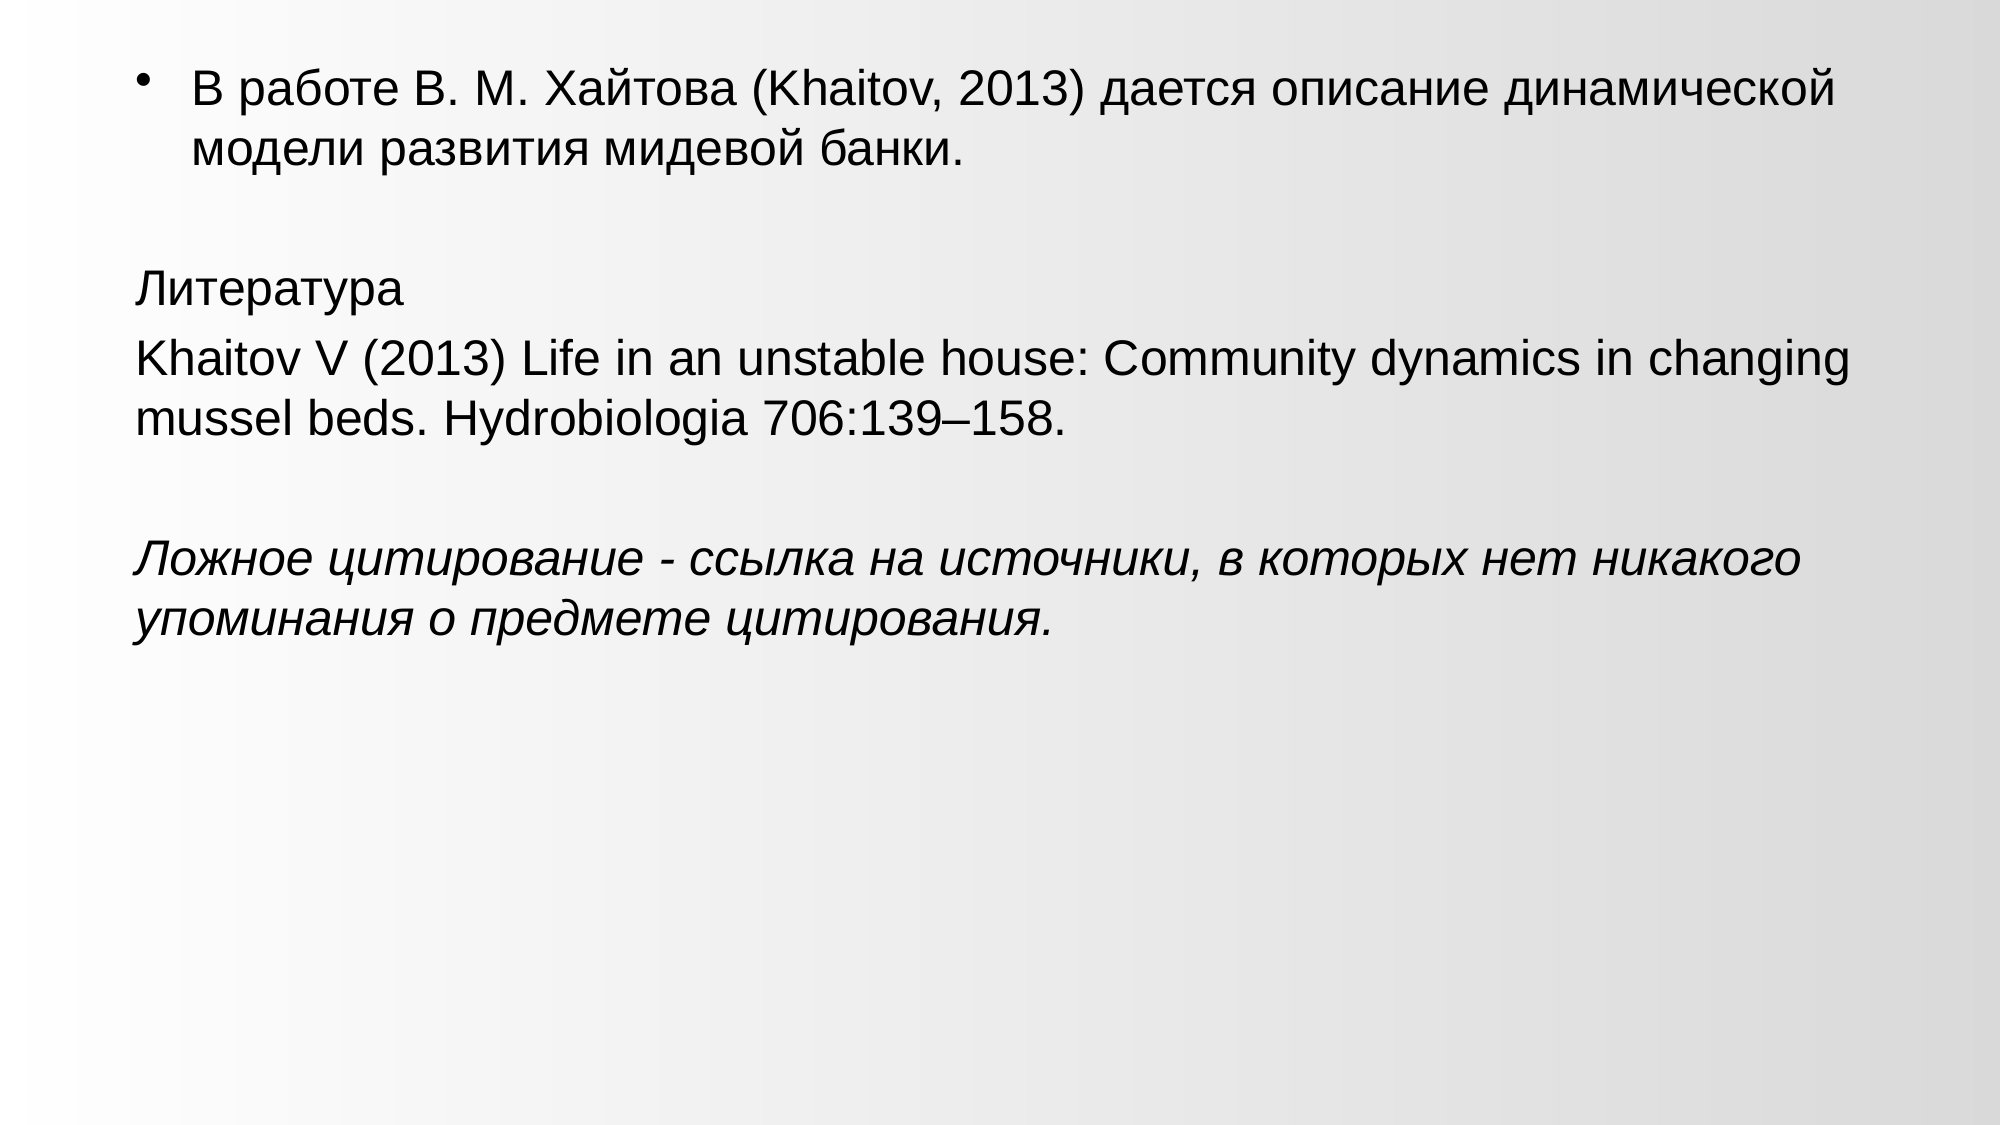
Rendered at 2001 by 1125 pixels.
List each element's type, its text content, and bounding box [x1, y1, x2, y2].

list В работе В. М. Хайтова (Khaitov, 2013) дается описание динамической модели развития мидевой банки. Литература Khaitov V (2013) Life in an unstable house: Community dynamics in changing mussel beds. Hydrobiologia 706:139–158. Ложное цитирование - ссылка на источники, в которых нет никакого упоминания о предмете цитирования. [120, 47, 1921, 791]
